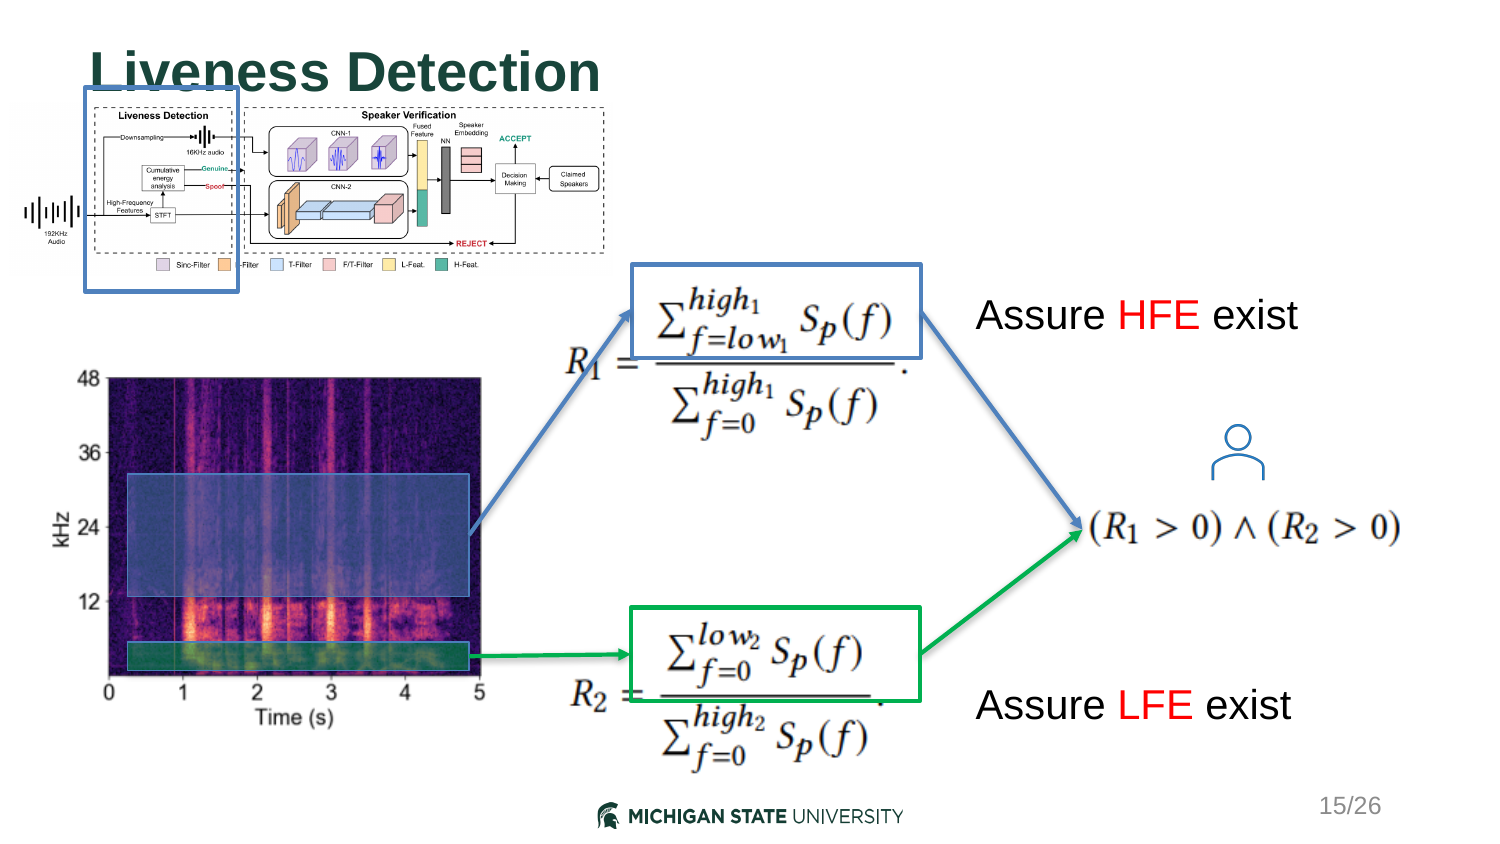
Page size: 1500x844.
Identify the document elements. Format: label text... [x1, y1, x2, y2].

text_box [83, 284, 240, 294]
slide_number 15/26 [1059, 782, 1397, 828]
picture [537, 604, 915, 786]
text_box Assure LFE exist [960, 670, 1327, 736]
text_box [468, 308, 632, 536]
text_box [919, 529, 1083, 655]
text_box [83, 85, 240, 100]
text_box Assure HFE exist [960, 280, 1327, 345]
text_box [920, 311, 1083, 529]
picture [47, 358, 494, 737]
picture [1199, 413, 1278, 491]
picture [9, 101, 1031, 453]
title Liveness Detection [75, 28, 1473, 136]
picture [1083, 501, 1407, 559]
